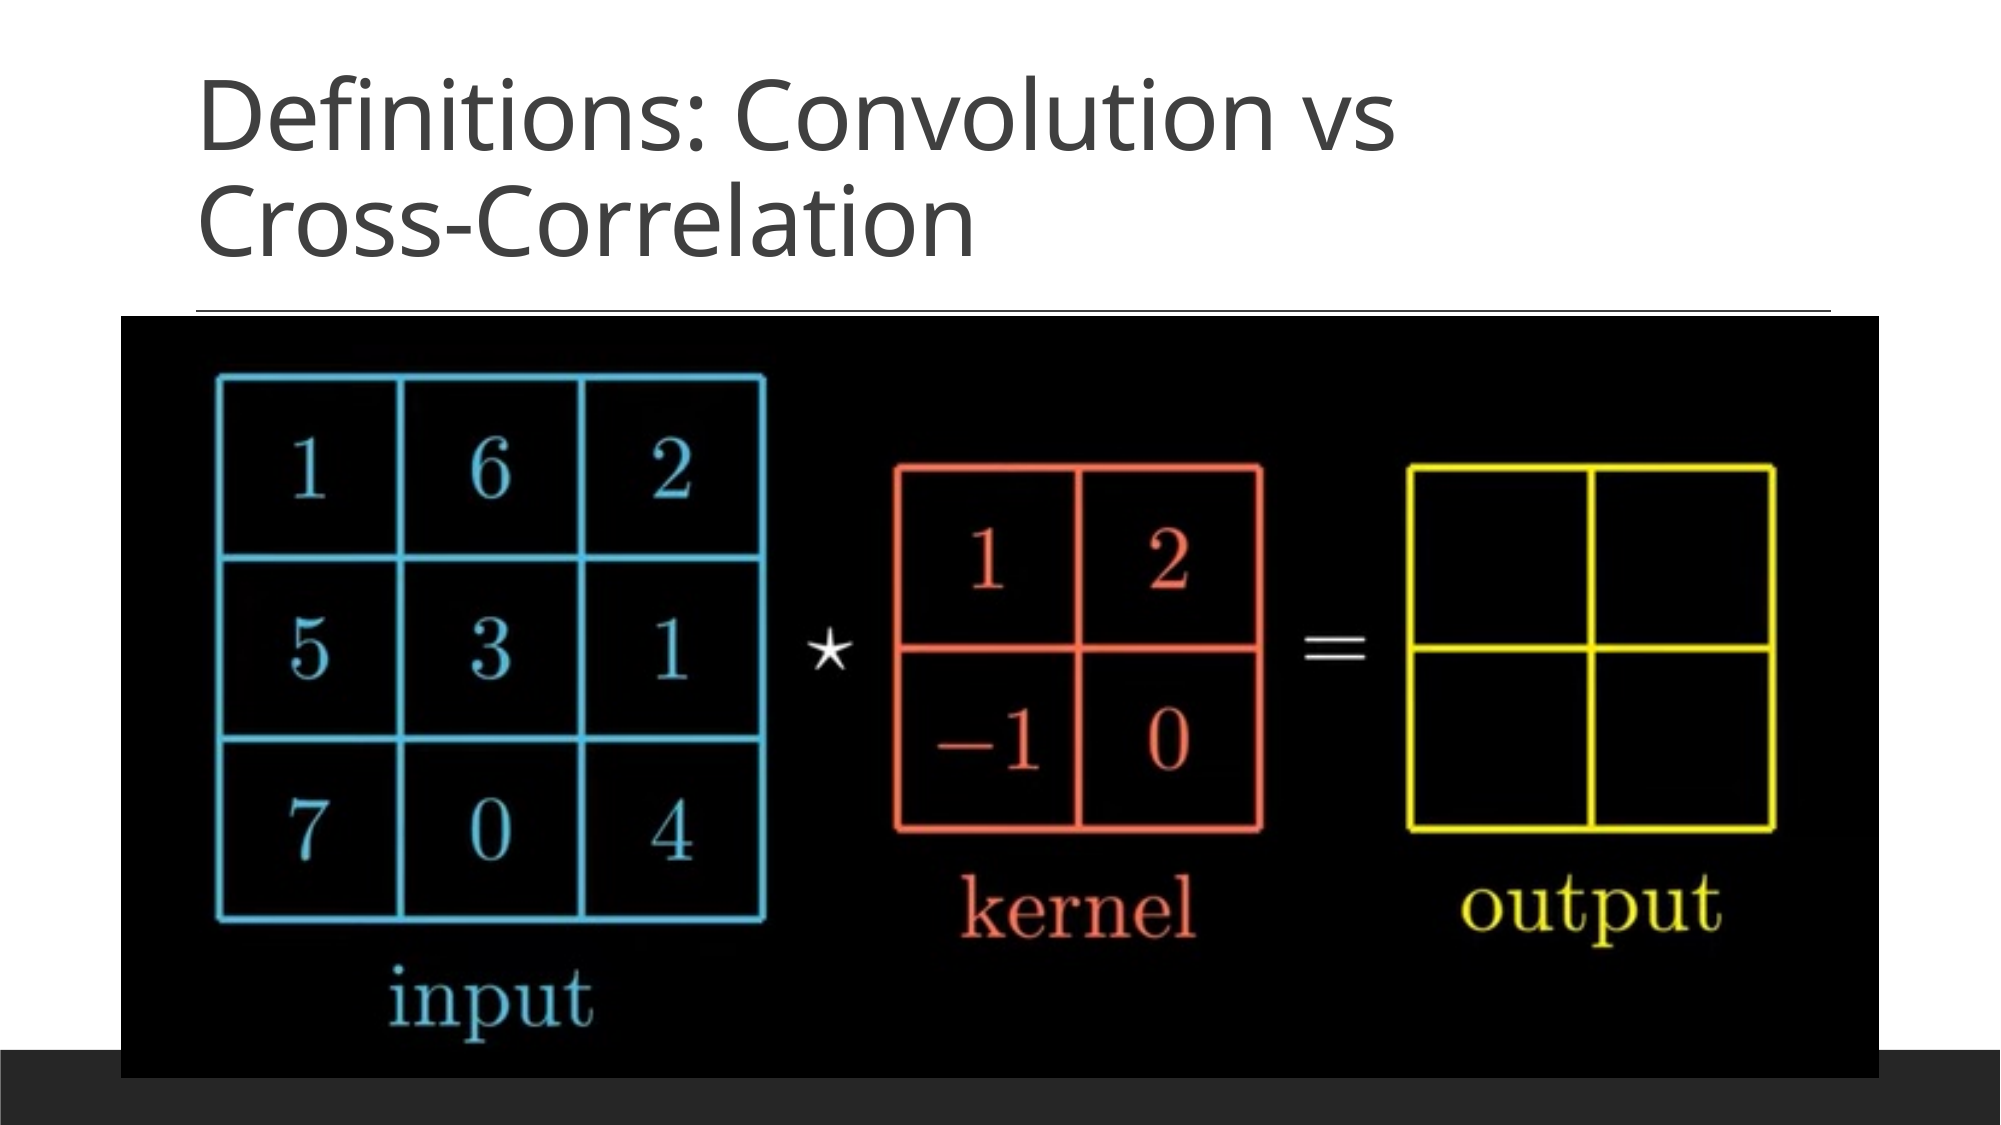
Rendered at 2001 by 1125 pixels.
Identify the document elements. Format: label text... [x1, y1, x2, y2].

title Definitions: Convolution vs Cross-Correlation [180, 47, 1830, 285]
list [120, 315, 1880, 1079]
